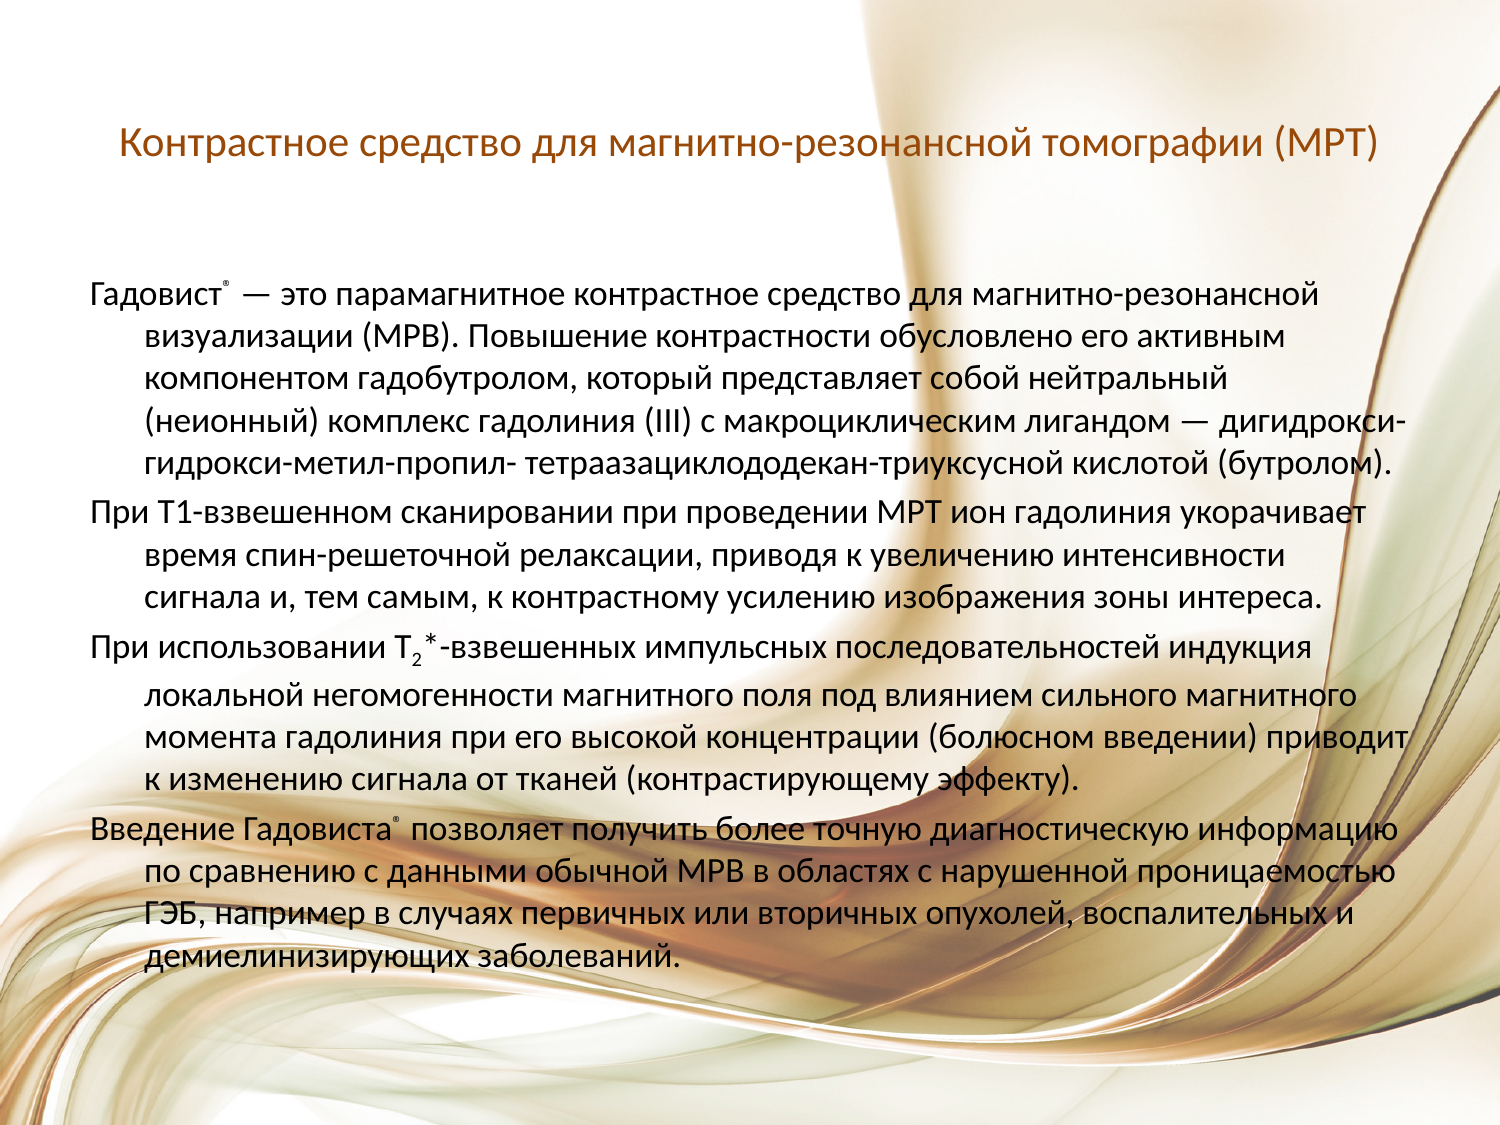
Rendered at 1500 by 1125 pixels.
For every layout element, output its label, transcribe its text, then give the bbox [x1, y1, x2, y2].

list Гадовист® — это парамагнитное контрастное средство для магнитно-резонансной визуализации (МРВ). Повышение контрастности обусловлено его активным компонентом гадобутролом, который представляет собой нейтральный (неионный) комплекс гадолиния (III) с макроциклическим лигандом — дигидрокси-гидрокси-метил-пропил- тетраазациклододекан-триуксусной кислотой (бутролом). При Т1-взвешенном сканировании при проведении МРТ ион гадолиния укорачивает время спин-решеточной релаксации, приводя к увеличению интенсивности сигнала и, тем самым, к контрастному усилению изображения зоны интереса. При использовании Т2*-взвешенных импульсных последовательностей индукция локальной негомогенности магнитного поля под влиянием сильного магнитного момента гадолиния при его высокой концентрации (болюсном введении) приводит к изменению сигнала от тканей (контрастирующему эффекту). Введение Гадовиста® позволяет получить более точную диагностическую информацию по сравнению с данными обычной МРВ в областях с нарушенной проницаемостью ГЭБ, например в случаях первичных или вторичных опухолей, воспалительных и демиелинизирующих заболеваний. [75, 262, 1425, 1005]
title Контрастное средство для магнитно-резонансной томографии (МРТ) [75, 45, 1425, 233]
